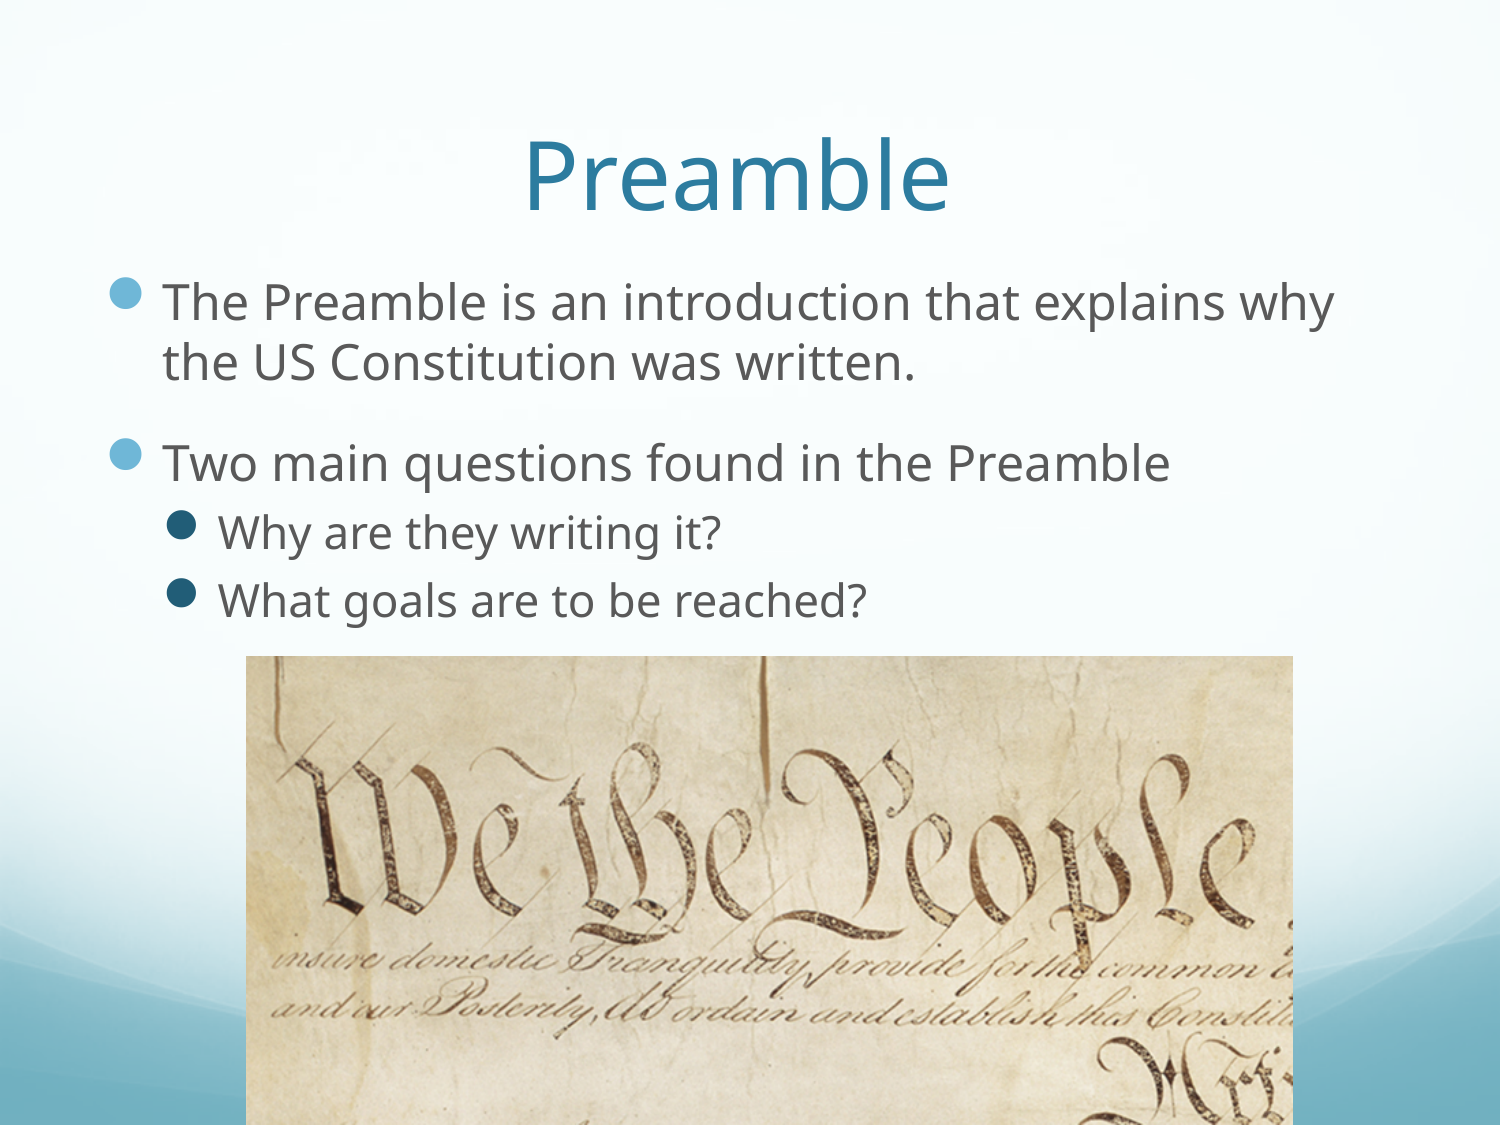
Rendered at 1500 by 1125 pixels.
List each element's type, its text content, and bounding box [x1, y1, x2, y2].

list The Preamble is an introduction that explains why the US Constitution was written. Two main questions found in the Preamble Why are they writing it? What goals are to be reached? [90, 262, 1410, 975]
title Preamble [90, 17, 1410, 237]
picture [245, 656, 1294, 1125]
